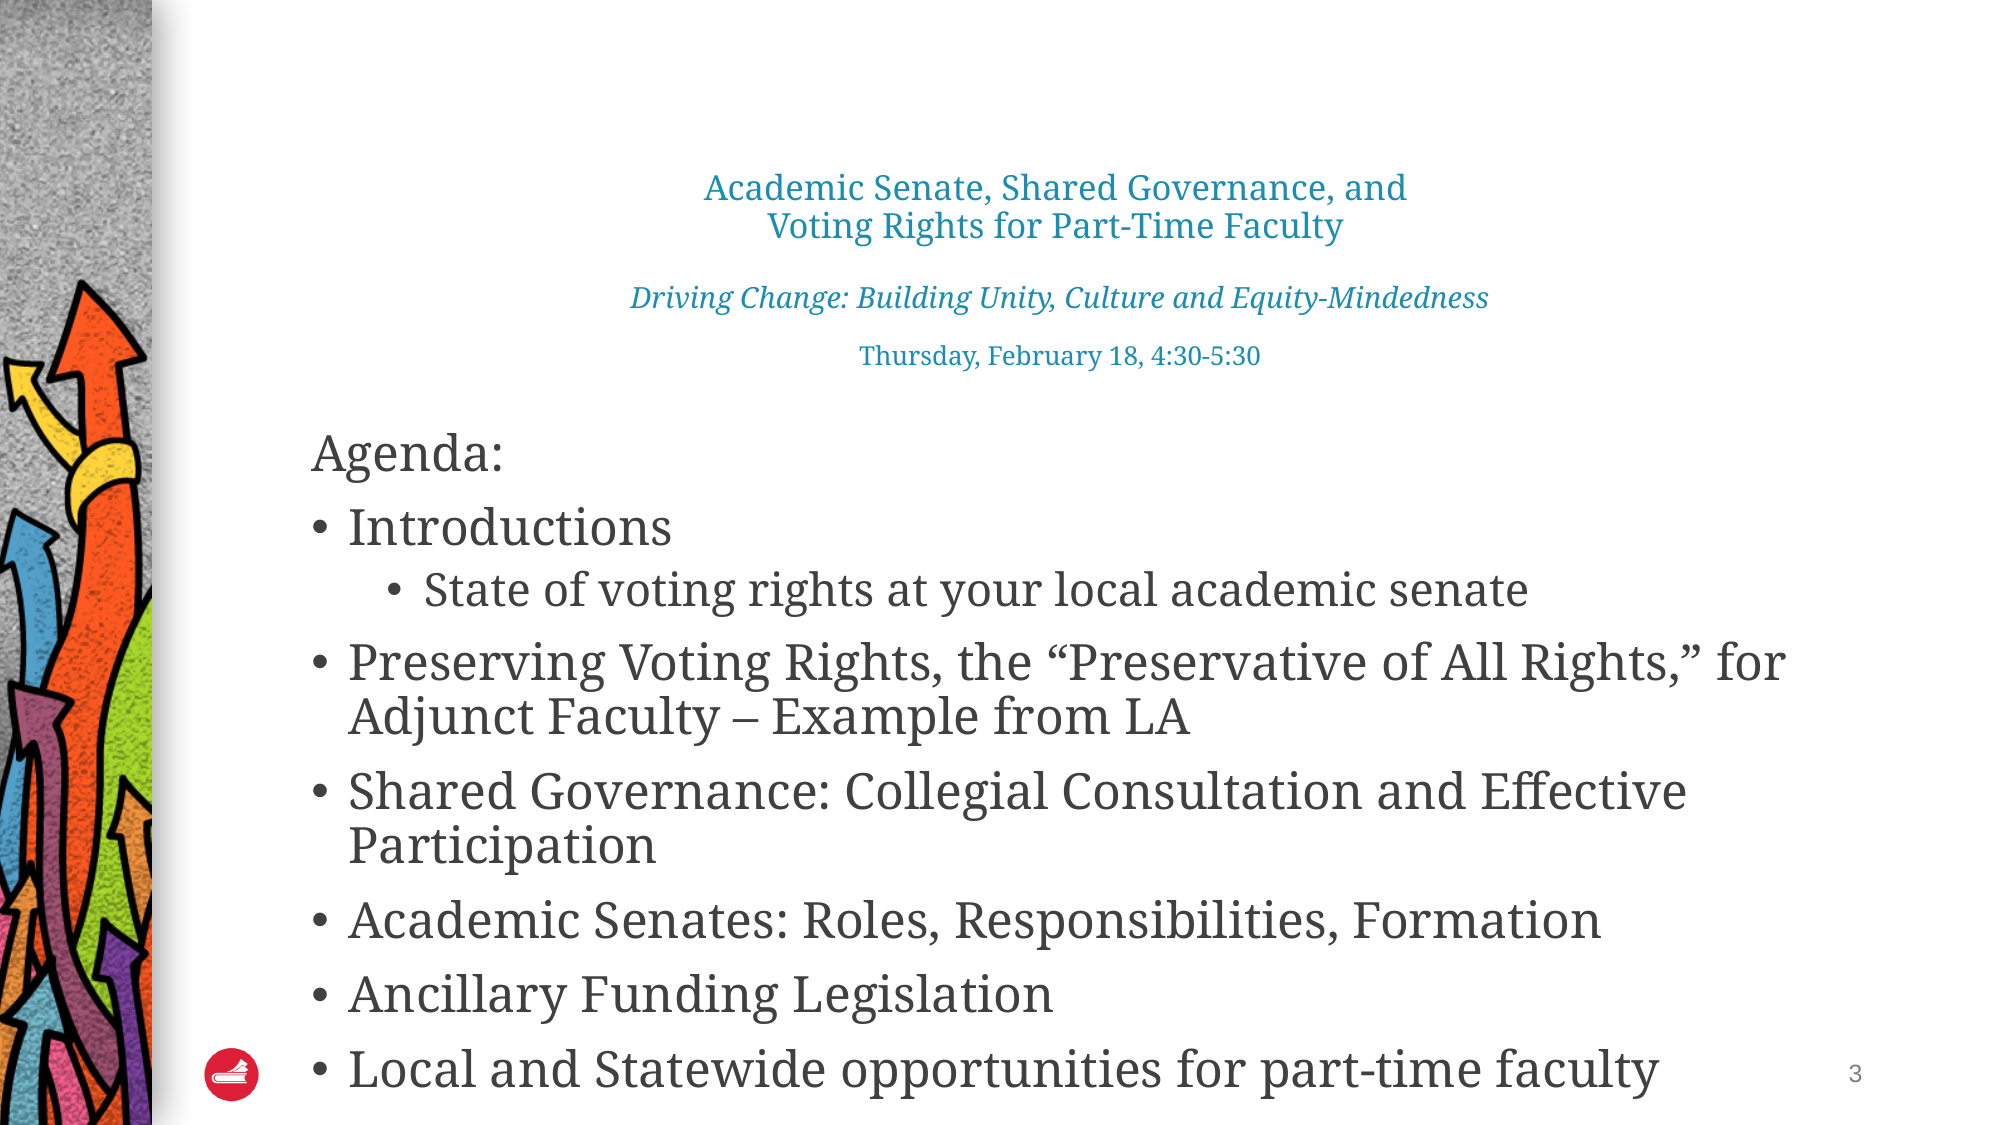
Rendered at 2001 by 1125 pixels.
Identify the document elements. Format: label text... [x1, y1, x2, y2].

picture [202, 1046, 260, 1103]
title Academic Senate, Shared Governance, and Voting Rights for Part-Time Faculty Driving Change: Building Unity, Culture and Equity-Mindedness Thursday, February 18, 4:30-5:30 [209, 162, 1912, 380]
picture [0, 0, 152, 1125]
slide_number 3 [1712, 1042, 1863, 1103]
list Agenda: Introductions State of voting rights at your local academic senate Preserving Voting Rights, the “Preservative of All Rights,” for Adjunct Faculty – Example from LA Shared Governance: Collegial Consultation and Effective Participation Academic Senates: Roles, Responsibilities, Formation Ancillary Funding Legislation Local and Statewide opportunities for part-time faculty [296, 420, 1972, 1033]
